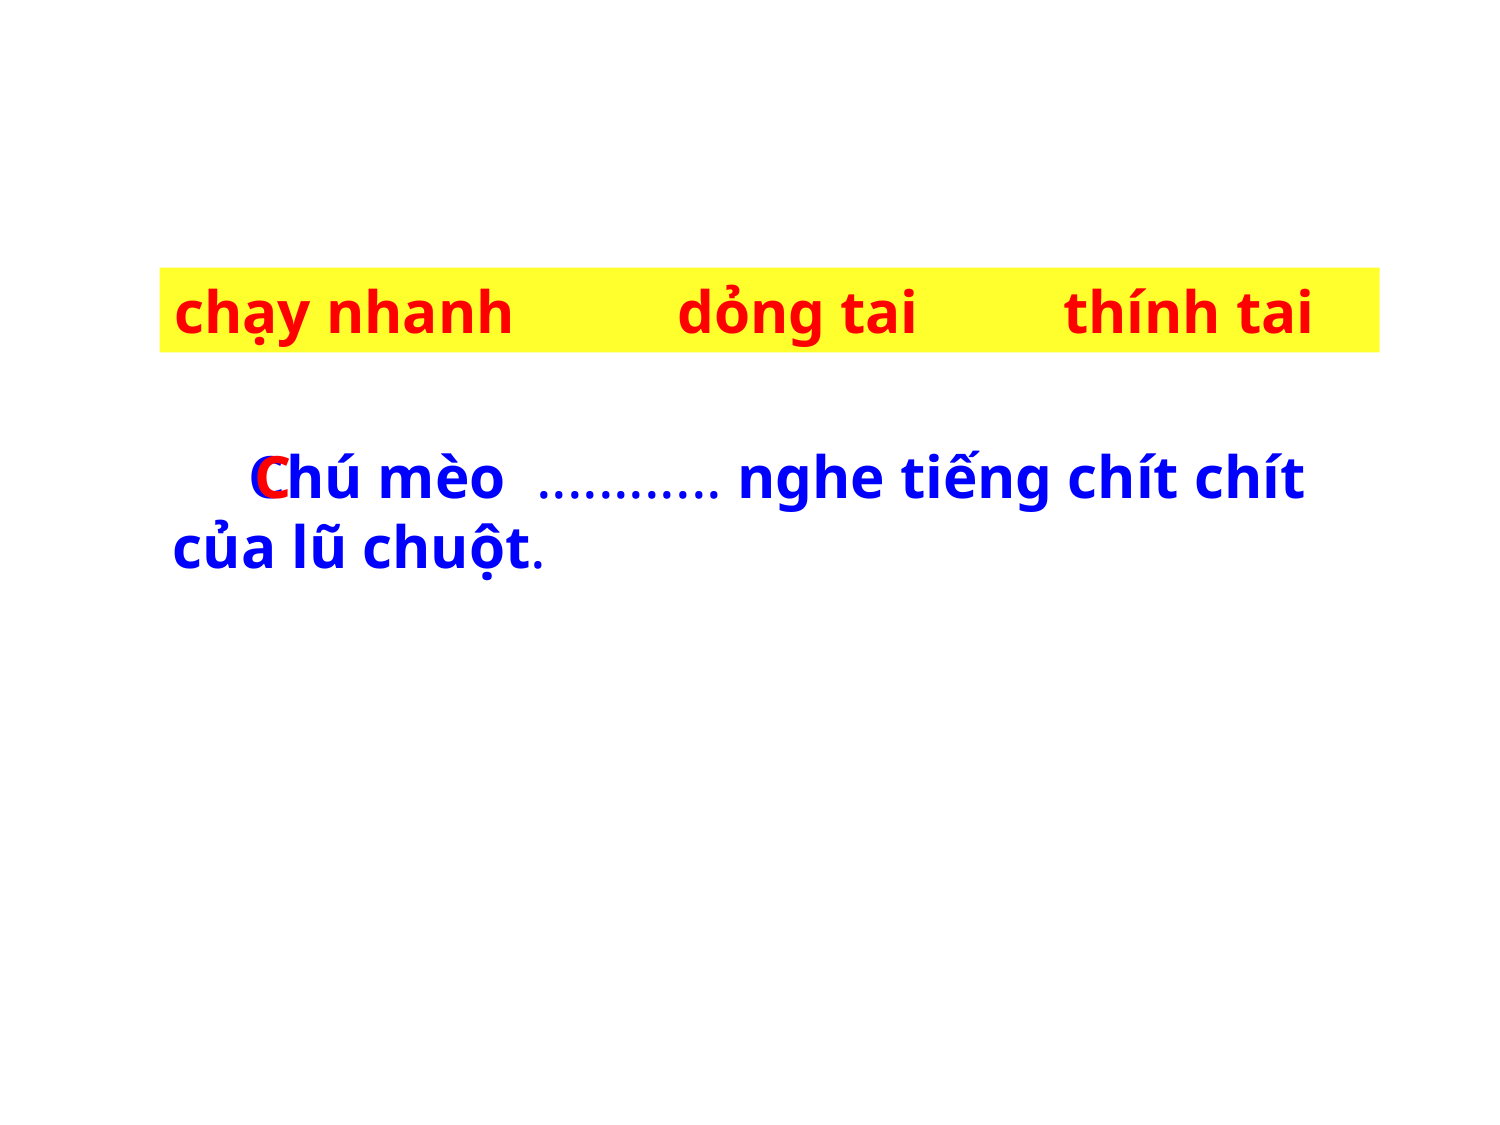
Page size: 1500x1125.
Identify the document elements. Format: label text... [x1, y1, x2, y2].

text_box chạy nhanh thính tai [954, 267, 1380, 353]
text_box dỏng tai [662, 267, 954, 353]
text_box Chú mèo ............ nghe tiếng chít chít của lũ chuột. [157, 432, 1375, 588]
text_box chạy nhanh thính tai [159, 267, 662, 353]
text_box C [239, 432, 320, 518]
